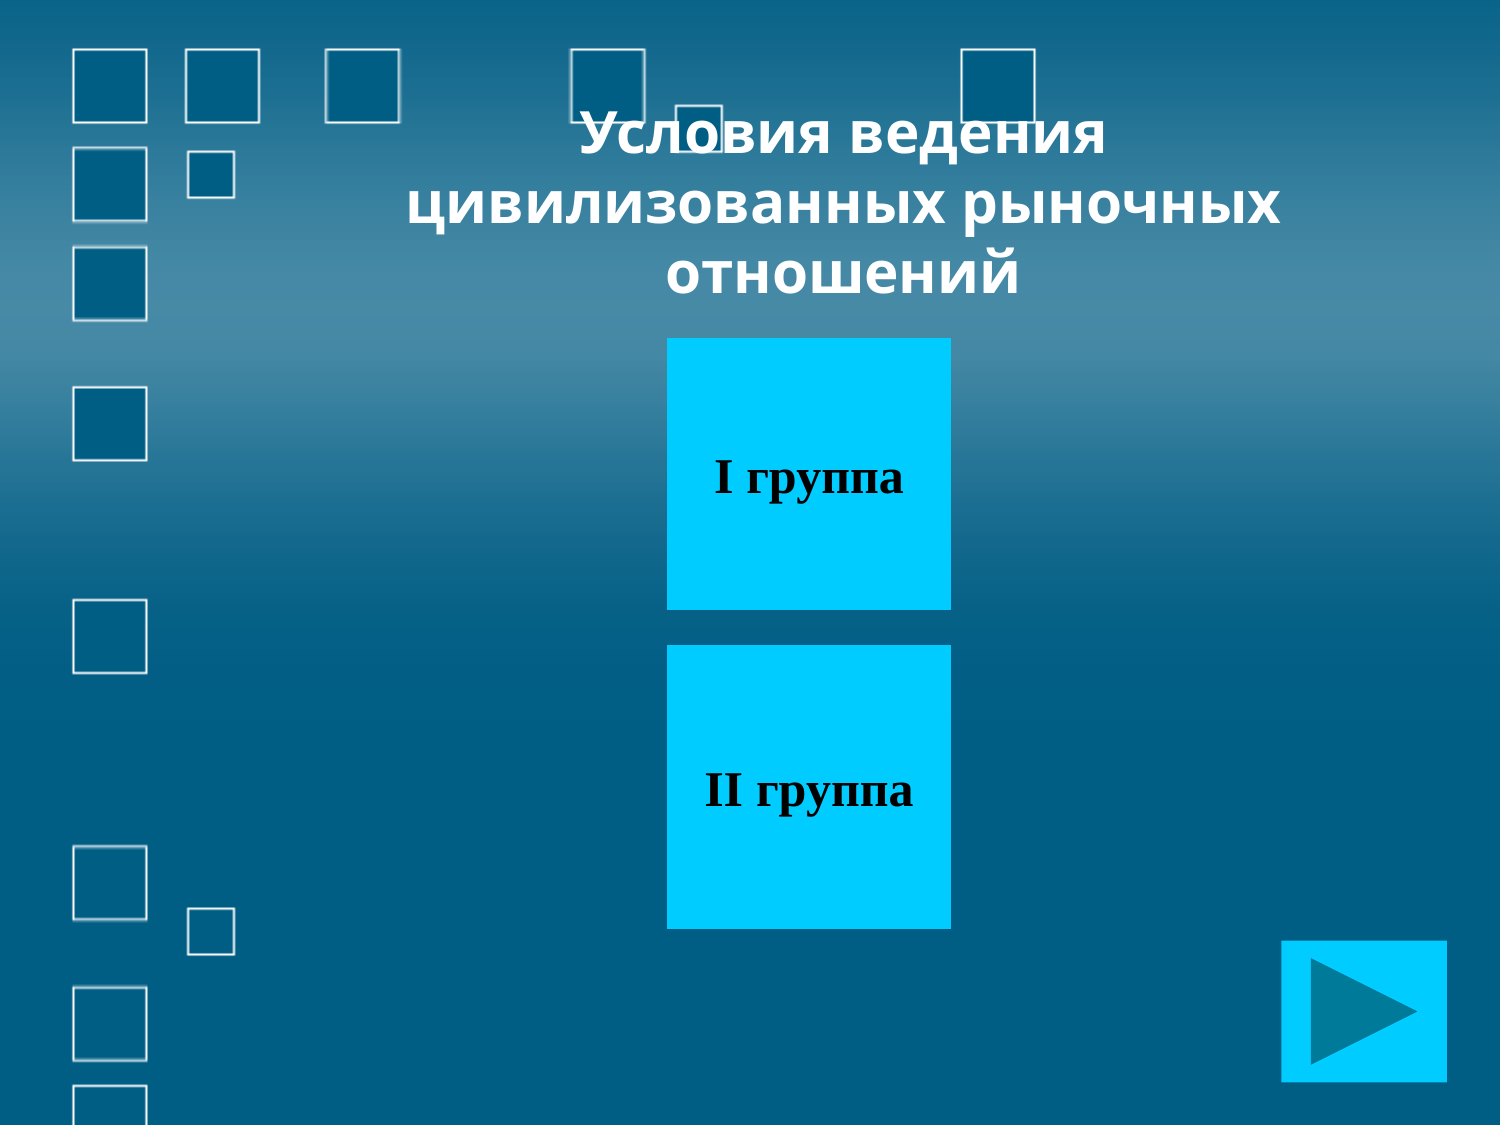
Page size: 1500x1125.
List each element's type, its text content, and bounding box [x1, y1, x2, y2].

picture [72, 599, 147, 674]
picture [72, 845, 147, 922]
picture [72, 985, 147, 1062]
text_box [1281, 940, 1447, 1083]
picture [0, 11, 1500, 578]
title Условия ведения цивилизованных рыночных отношений [299, 174, 1388, 313]
text_box I группа [667, 338, 951, 610]
text_box II группа [667, 645, 951, 929]
picture [187, 908, 235, 956]
picture [72, 1085, 147, 1125]
